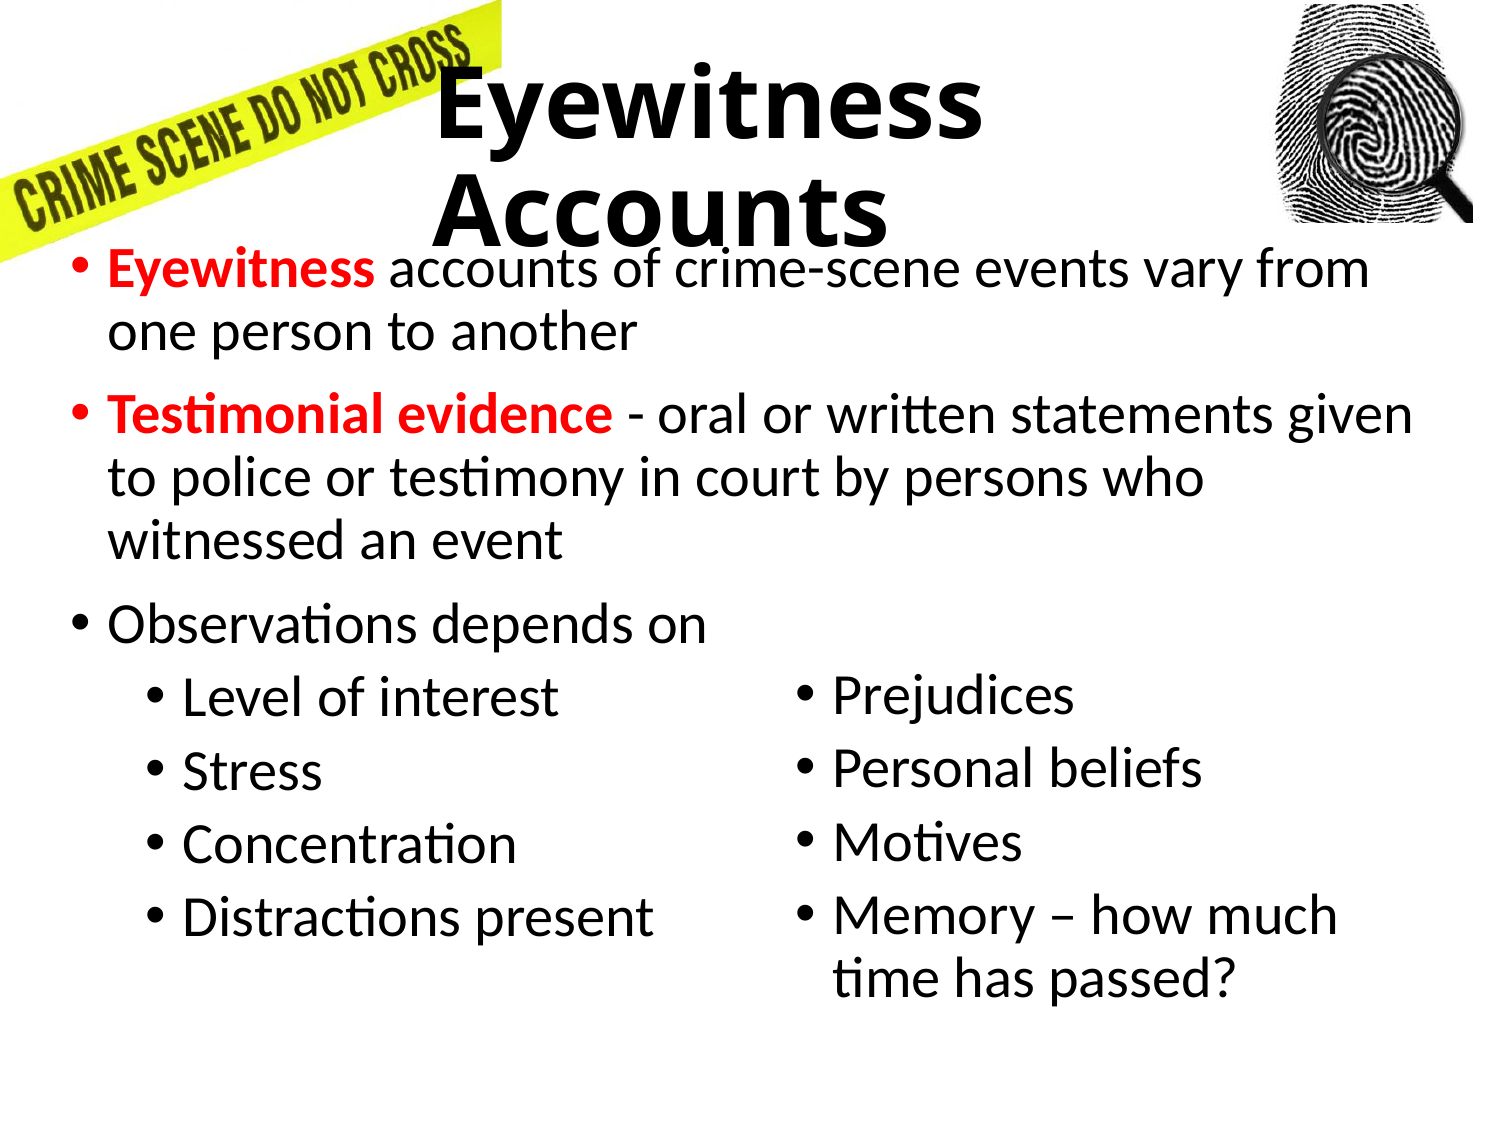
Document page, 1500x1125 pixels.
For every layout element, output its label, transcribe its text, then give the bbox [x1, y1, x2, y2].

title Eyewitness Accounts [503, 51, 1397, 269]
picture [0, 0, 503, 271]
text_box Prejudices Personal beliefs Motives Memory – how much time has passed? [705, 656, 1397, 1125]
list Eyewitness accounts of crime-scene events vary from one person to another Testimonial evidence - oral or written statements given to police or testimony in court by persons who witnessed an event Observations depends on Level of interest Stress Concentration Distractions present [55, 229, 1473, 1084]
picture [1255, 4, 1473, 223]
